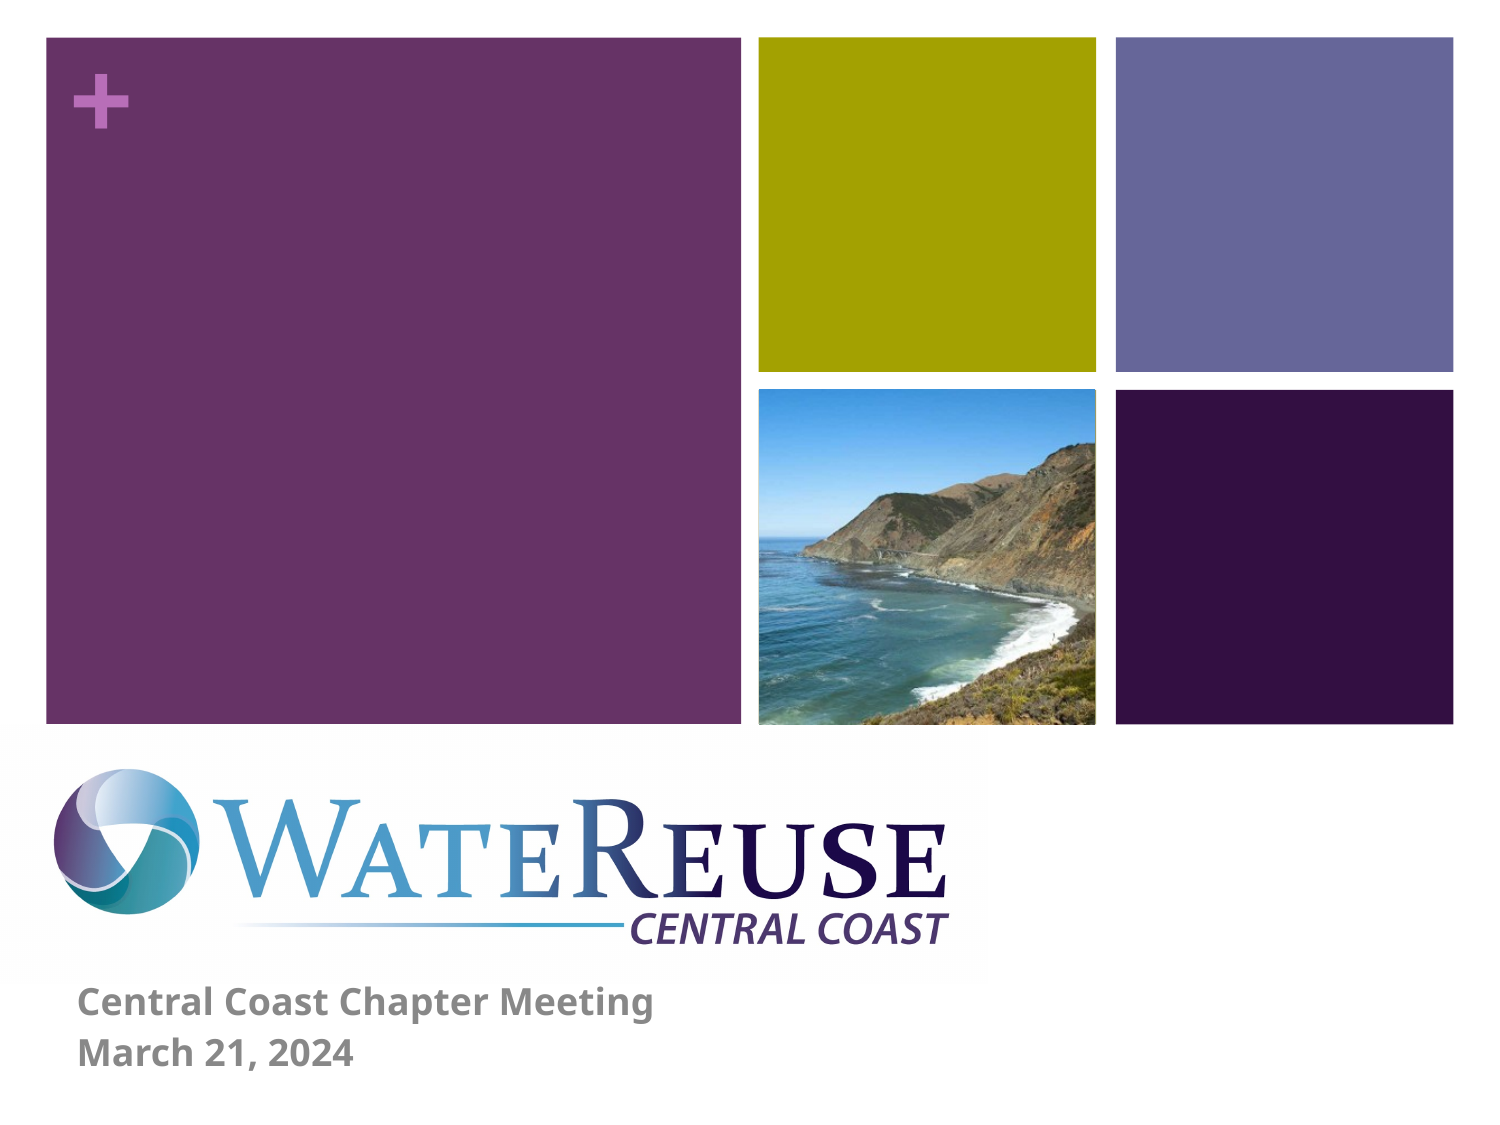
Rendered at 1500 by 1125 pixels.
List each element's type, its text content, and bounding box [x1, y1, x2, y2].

subtitle Central Coast Chapter Meeting March 21, 2024 [61, 970, 1500, 1093]
picture [0, 388, 1095, 985]
